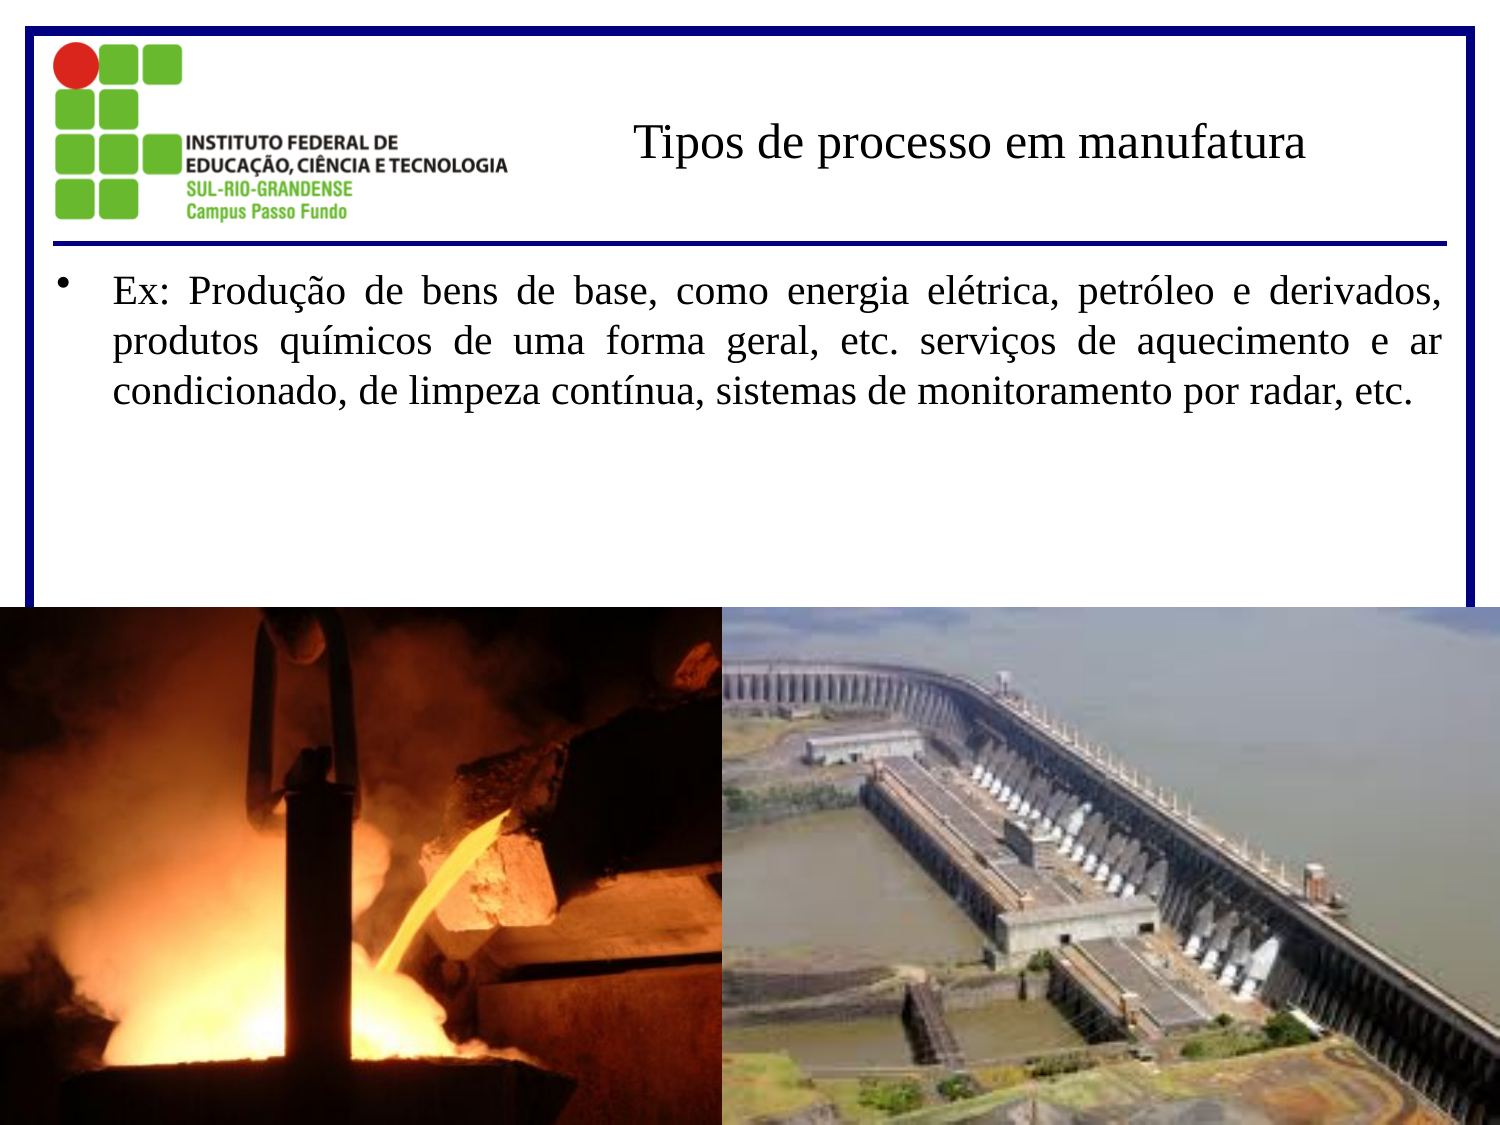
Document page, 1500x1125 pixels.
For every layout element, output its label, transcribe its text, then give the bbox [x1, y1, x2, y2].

title Tipos de processo em manufatura [515, 44, 1426, 233]
list Ex: Produção de bens de base, como energia elétrica, petróleo e derivados, produtos químicos de uma forma geral, etc. serviços de aquecimento e ar condicionado, de limpeza contínua, sistemas de monitoramento por radar, etc. [41, 255, 1459, 606]
picture [0, 607, 1500, 1125]
picture [53, 42, 508, 223]
